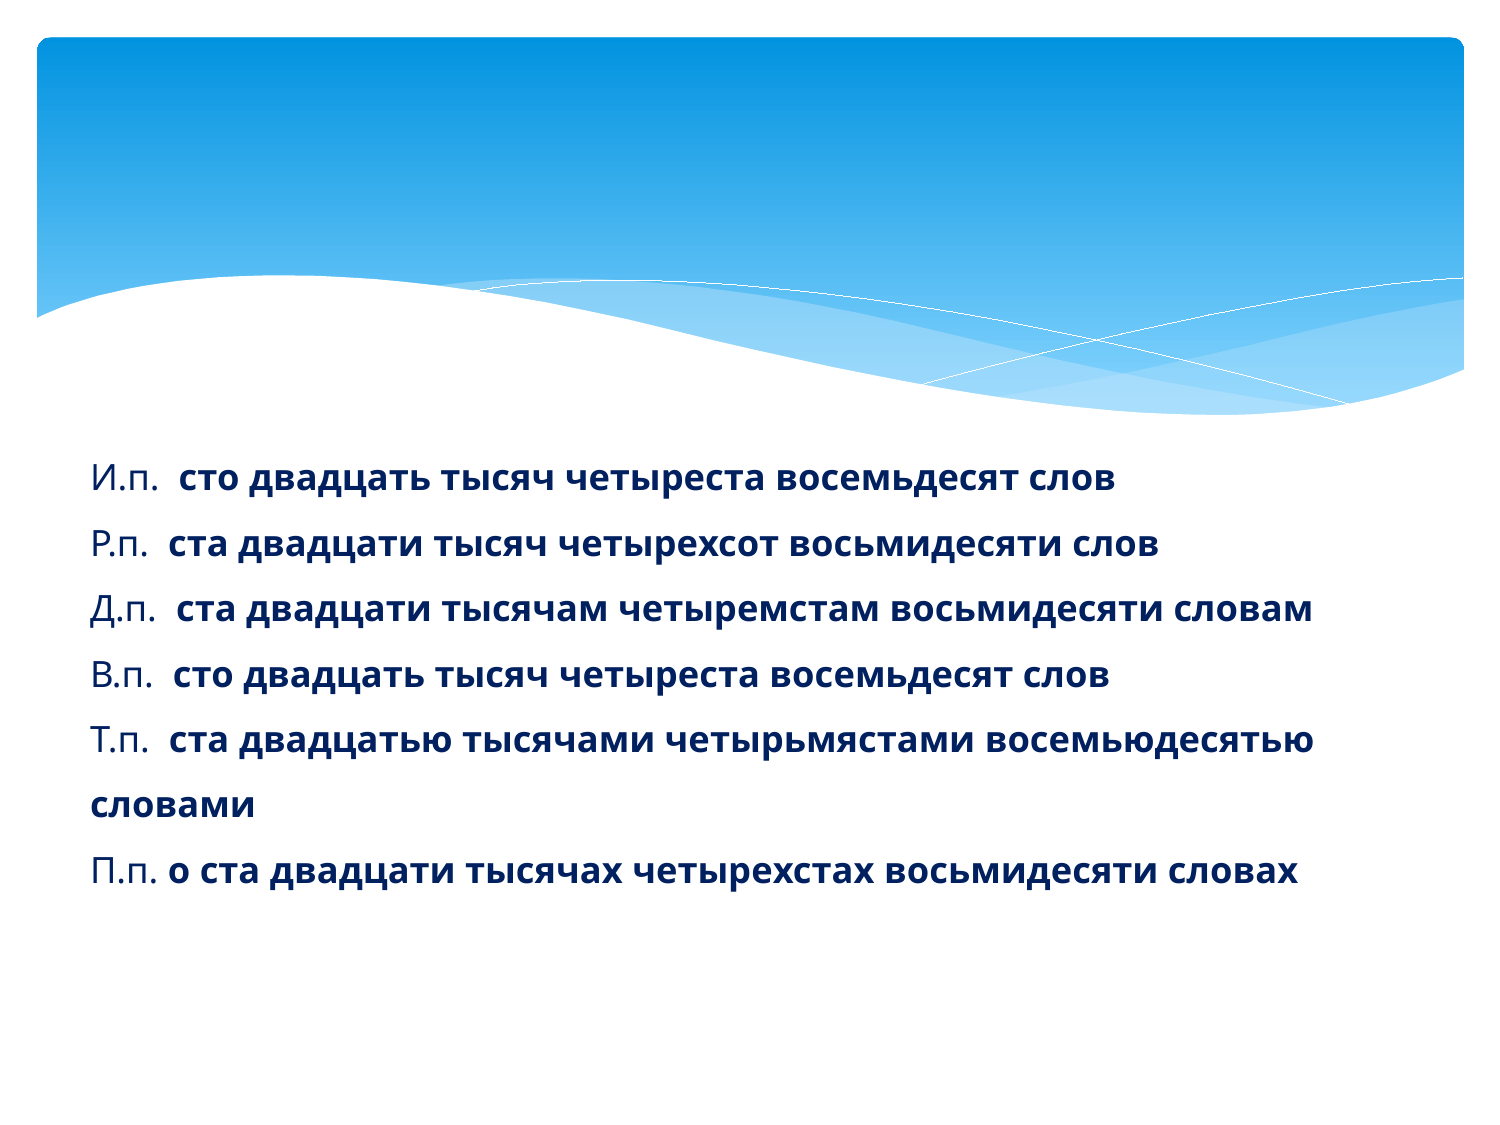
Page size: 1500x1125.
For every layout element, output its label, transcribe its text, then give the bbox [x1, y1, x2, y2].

title И.п. сто двадцать тысяч четыреста восемьдесят слов Р.п. ста двадцати тысяч четырехсот восьмидесяти слов Д.п. ста двадцати тысячам четыремстам восьмидесяти словам В.п. сто двадцать тысяч четыреста восемьдесят слов Т.п. ста двадцатью тысячами четырьмястами восемьюдесятью словами П.п. о ста двадцати тысячах четырехстах восьмидесяти словах [75, 420, 1425, 1012]
